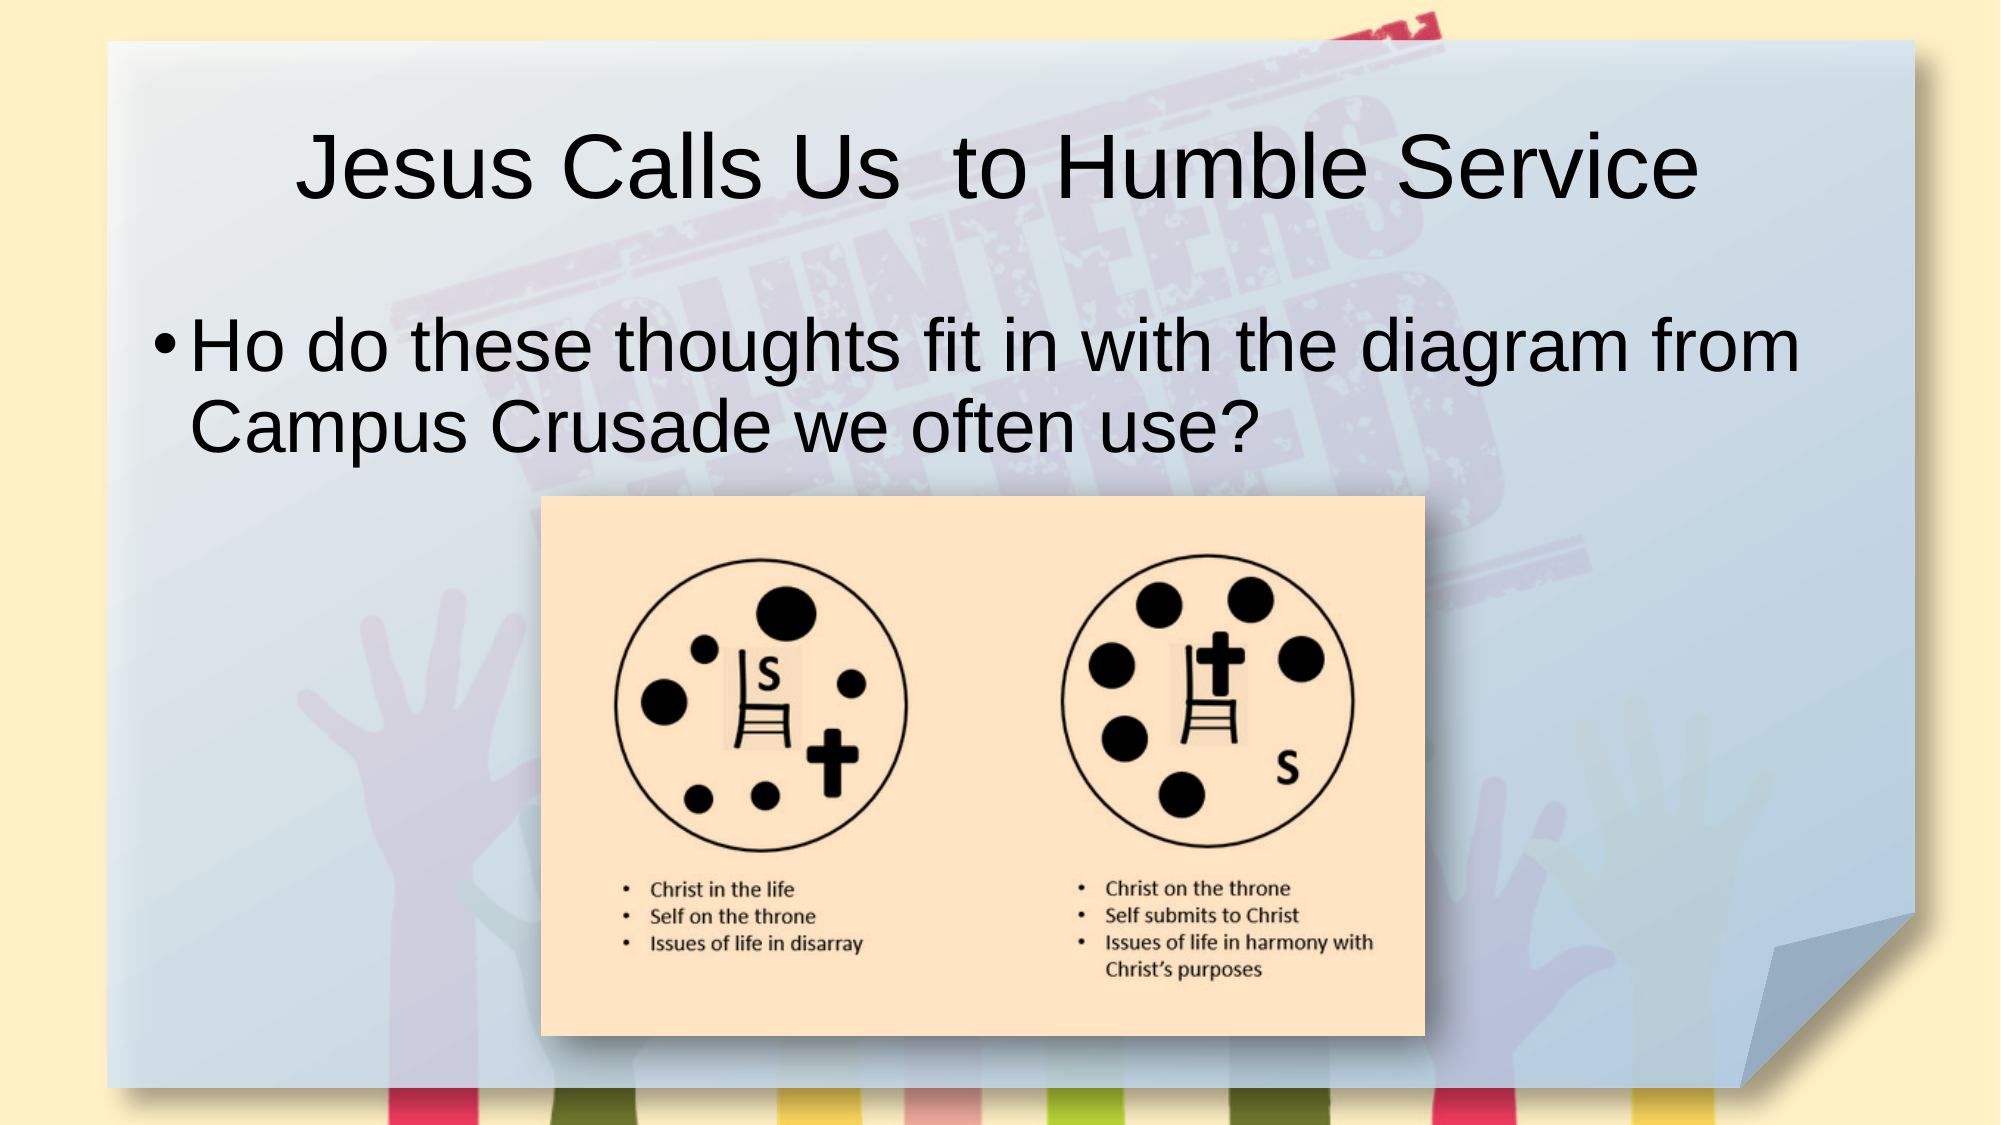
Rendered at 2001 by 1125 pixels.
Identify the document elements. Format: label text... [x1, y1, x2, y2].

picture [0, 0, 2001, 1125]
title Jesus Calls Us to Humble Service [137, 59, 1863, 278]
list Ho do these thoughts fit in with the diagram from Campus Crusade we often use? [137, 299, 1863, 1014]
